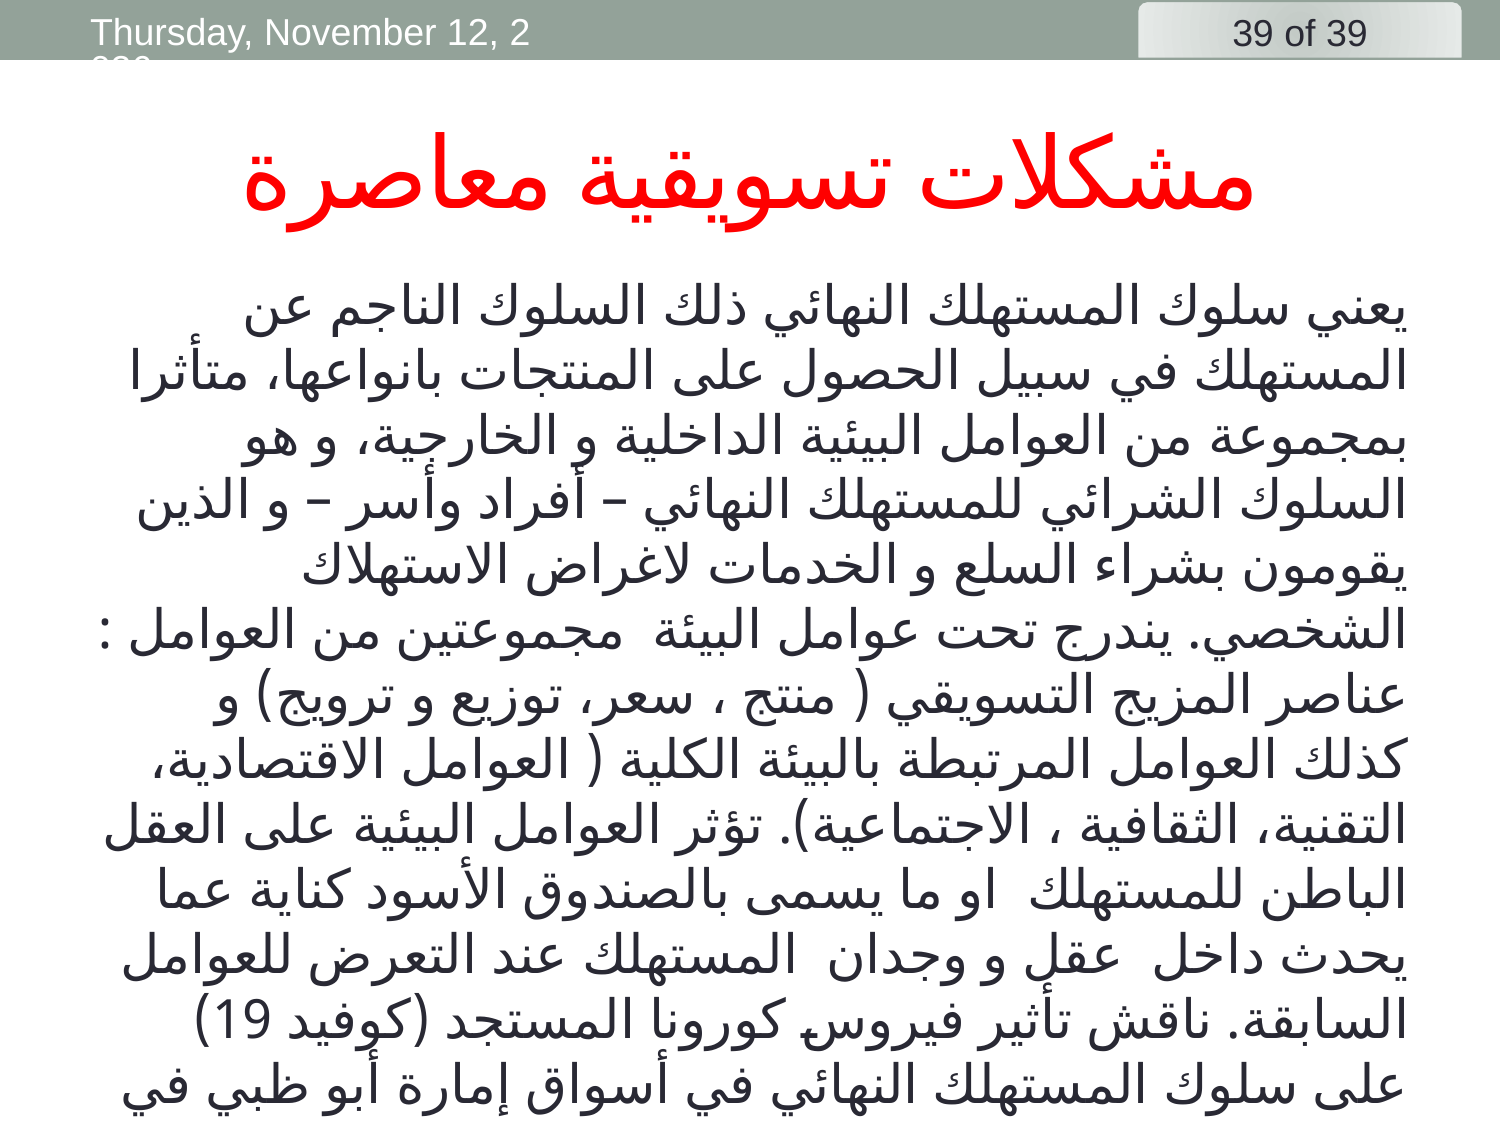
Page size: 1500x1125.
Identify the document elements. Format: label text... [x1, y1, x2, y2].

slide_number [75, 3, 550, 57]
list يعني سلوك المستهلك النهائي ذلك السلوك الناجم عن المستهلك في سبيل الحصول على المنتجات بانواعها، متأثرا بمجموعة من العوامل البيئية الداخلية و الخارجية، و هو السلوك الشرائي للمستهلك النهائي – أفراد وأسر – و الذين يقومون بشراء السلع و الخدمات لاغراض الاستهلاك الشخصي. يندرج تحت عوامل البيئة مجموعتين من العوامل : عناصر المزيج التسويقي ( منتج ، سعر، توزيع و ترويج) و كذلك العوامل المرتبطة بالبيئة الكلية ( العوامل الاقتصادية، التقنية، الثقافية ، الاجتماعية). تؤثر العوامل البيئية على العقل الباطن للمستهلك او ما يسمى بالصندوق الأسود كناية عما يحدث داخل عقل و وجدان المستهلك عند التعرض للعوامل السابقة. ناقش تأثير فيروس كورونا المستجد (كوفيد 19) على سلوك المستهلك النهائي في أسواق إمارة أبو ظبي في دولة الامارات العربية المتحدة. [75, 262, 1425, 1063]
title مشكلات تسويقية معاصرة [75, 87, 1425, 250]
